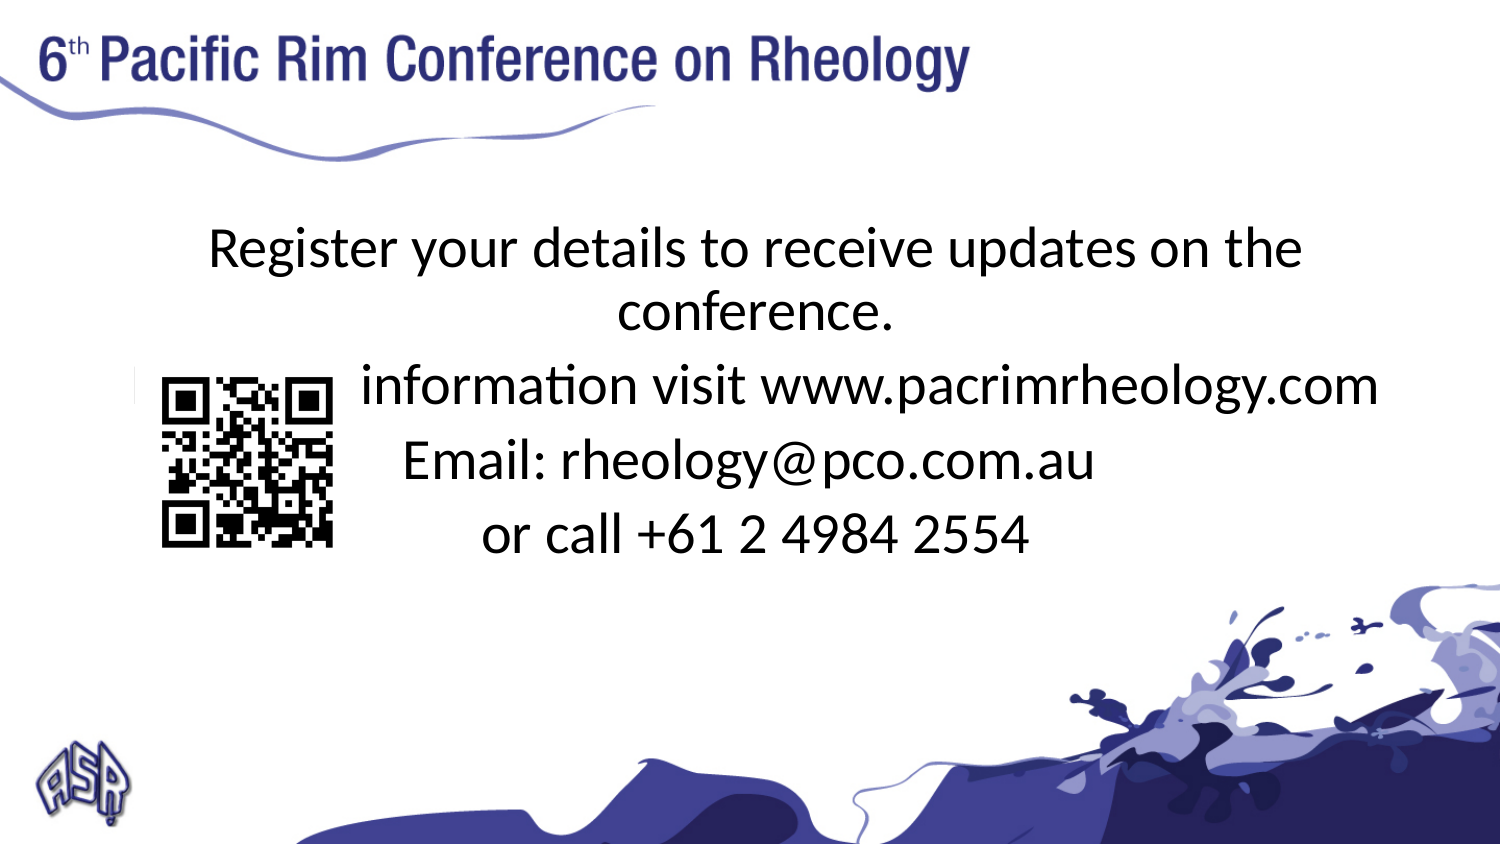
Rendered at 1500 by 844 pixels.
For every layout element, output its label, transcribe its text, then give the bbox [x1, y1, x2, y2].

subtitle Register your details to receive updates on the conference. For more information visit www.pacrimrheology.com Email: rheology@pco.com.au or call +61 2 4984 2554 [111, 209, 1400, 694]
picture [0, 0, 1500, 844]
